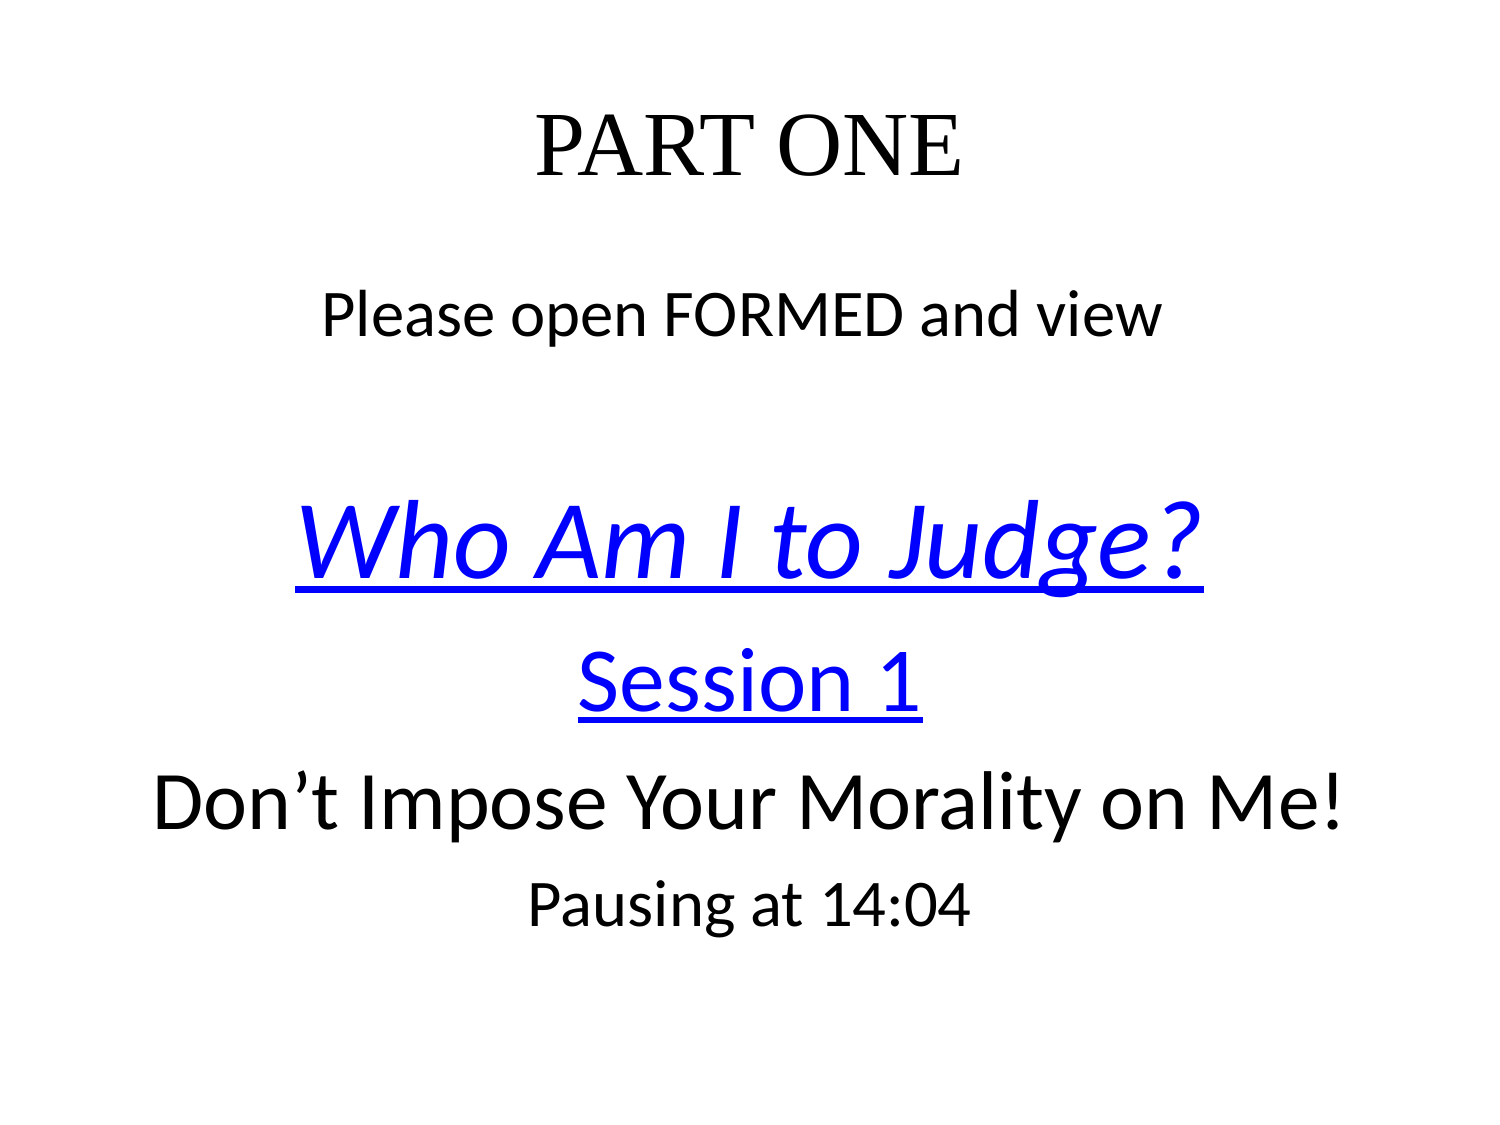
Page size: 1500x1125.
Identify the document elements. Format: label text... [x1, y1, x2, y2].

title PART ONE [75, 45, 1425, 233]
list Please open FORMED and view Who Am I to Judge? Session 1 Don’t Impose Your Morality on Me! Pausing at 14:04 [75, 262, 1425, 1005]
